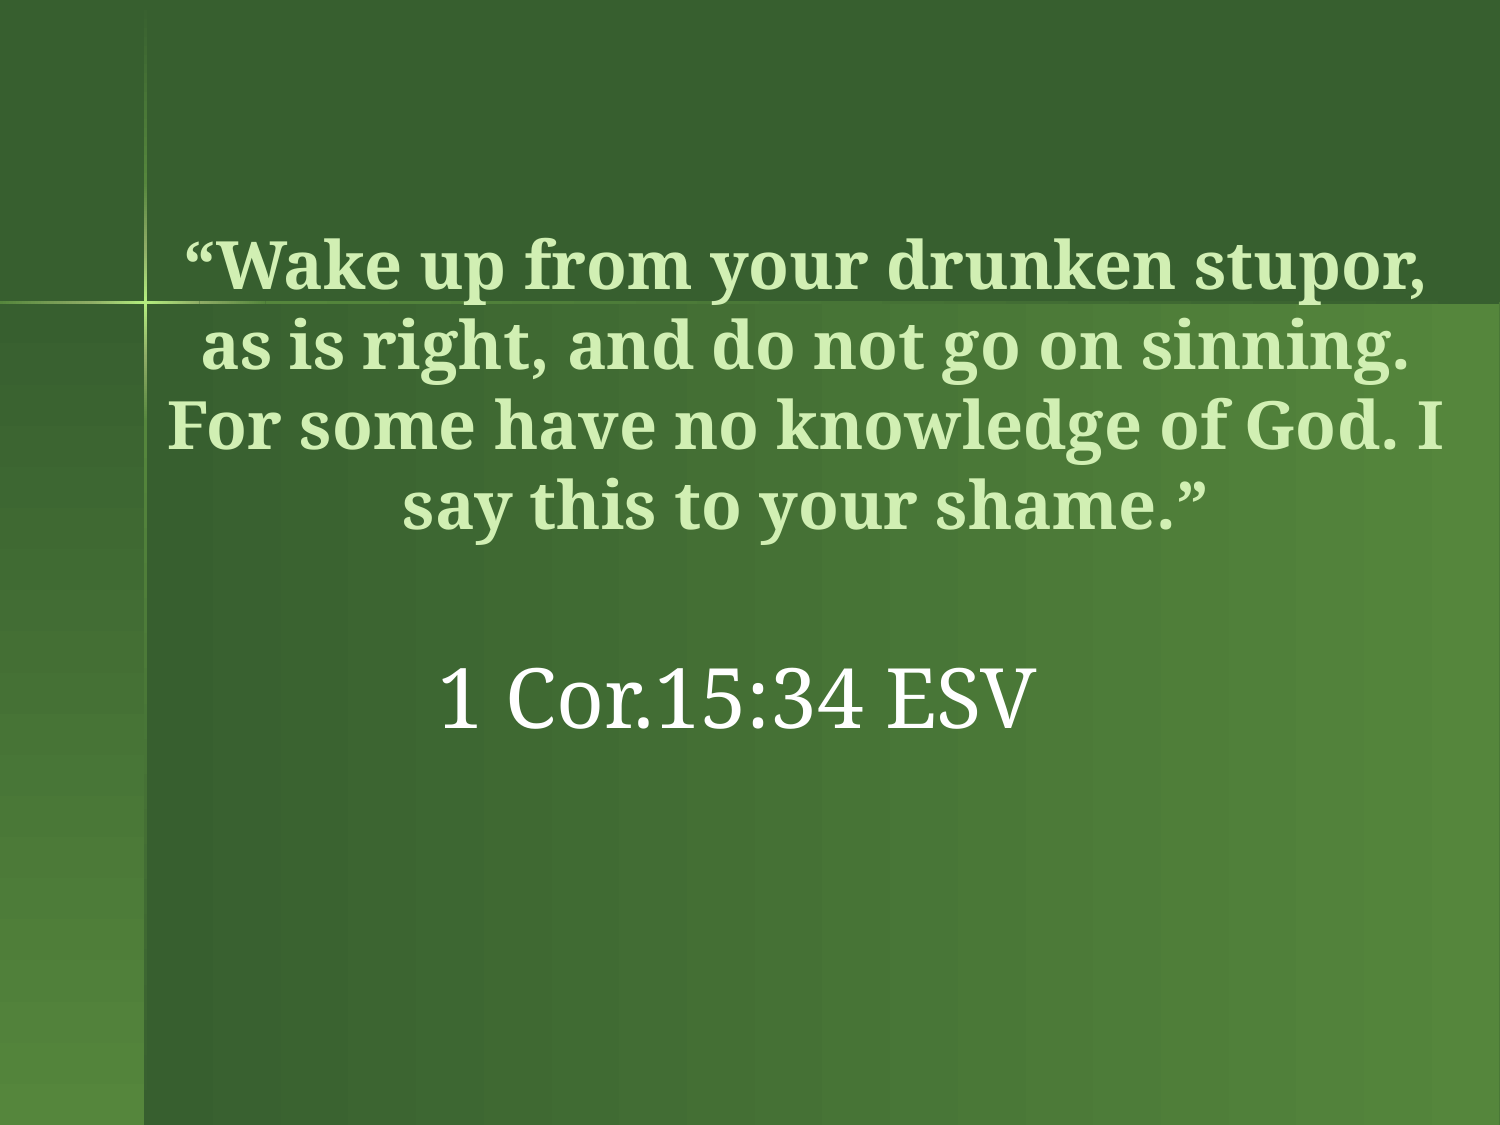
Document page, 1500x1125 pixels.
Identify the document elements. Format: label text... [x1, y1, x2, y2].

subtitle 1 Cor.15:34 ESV [212, 637, 1263, 926]
title “Wake up from your drunken stupor, as is right, and do not go on sinning. For some have no knowledge of God. I say this to your shame.” [149, 212, 1463, 551]
